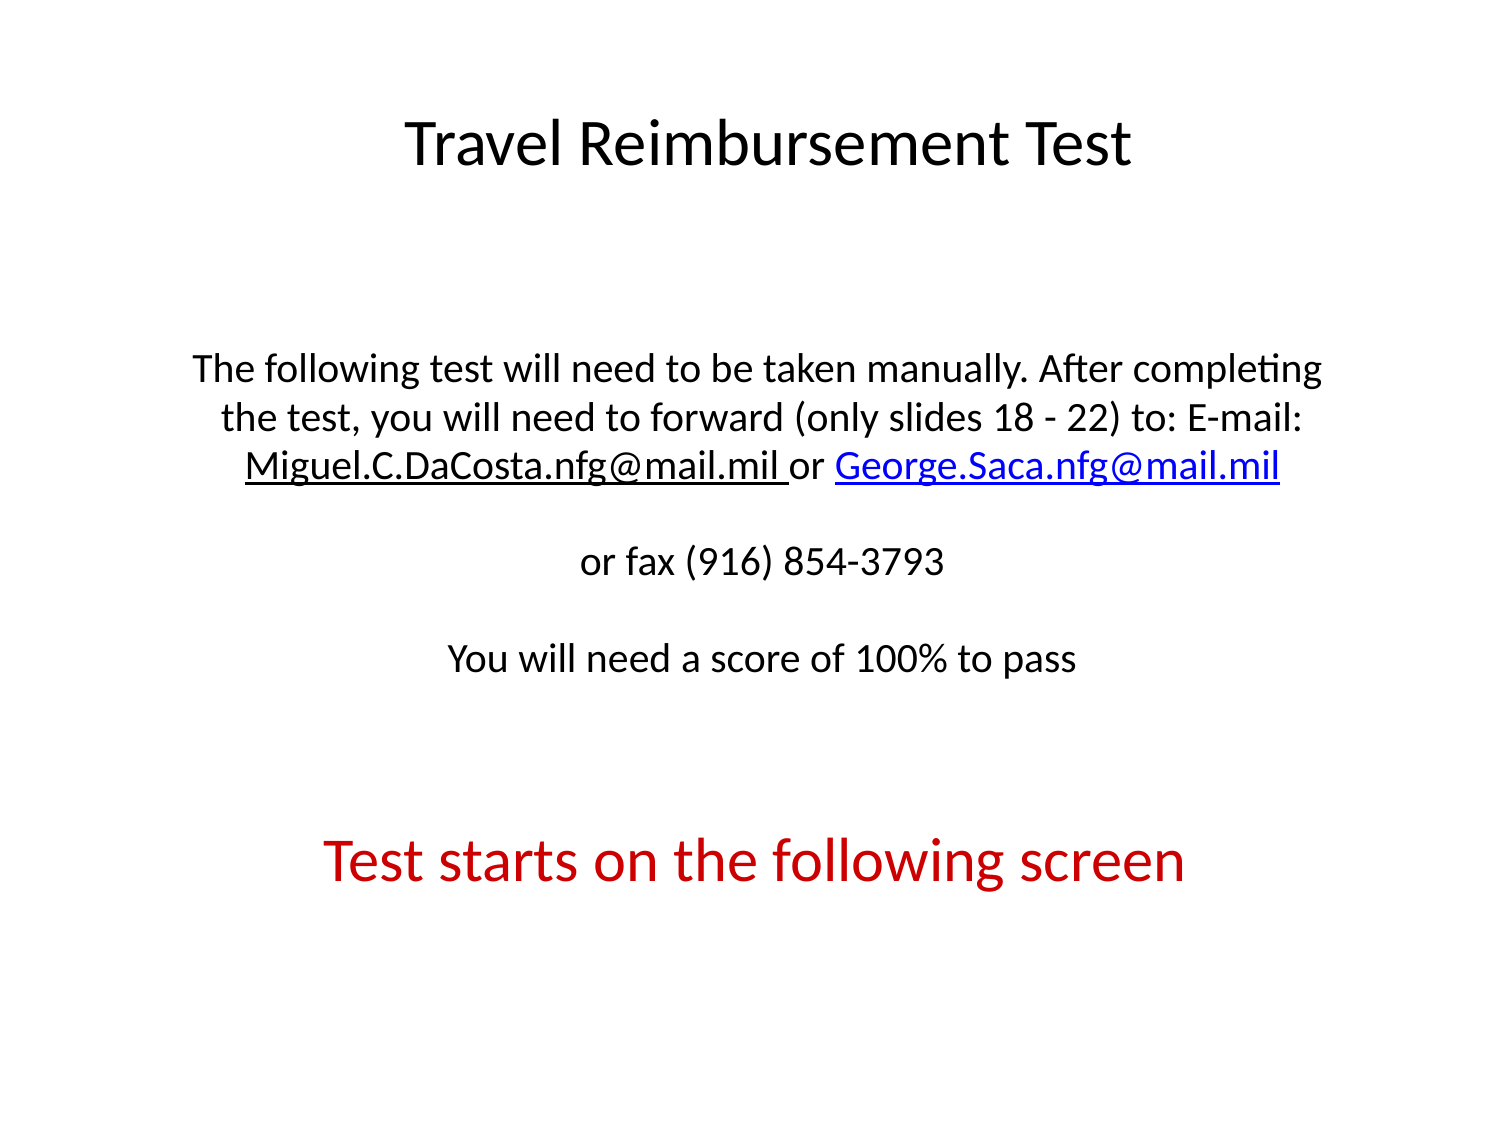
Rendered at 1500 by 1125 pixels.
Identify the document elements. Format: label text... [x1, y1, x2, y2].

list The following test will need to be taken manually. After completing the test, you will need to forward (only slides 18 - 22) to: E-mail: Miguel.C.DaCosta.nfg@mail.mil or George.Saca.nfg@mail.mil or fax (916) 854-3793 You will need a score of 100% to pass Test starts on the following screen [174, 249, 1351, 976]
title Travel Reimbursement Test [224, 44, 1313, 233]
